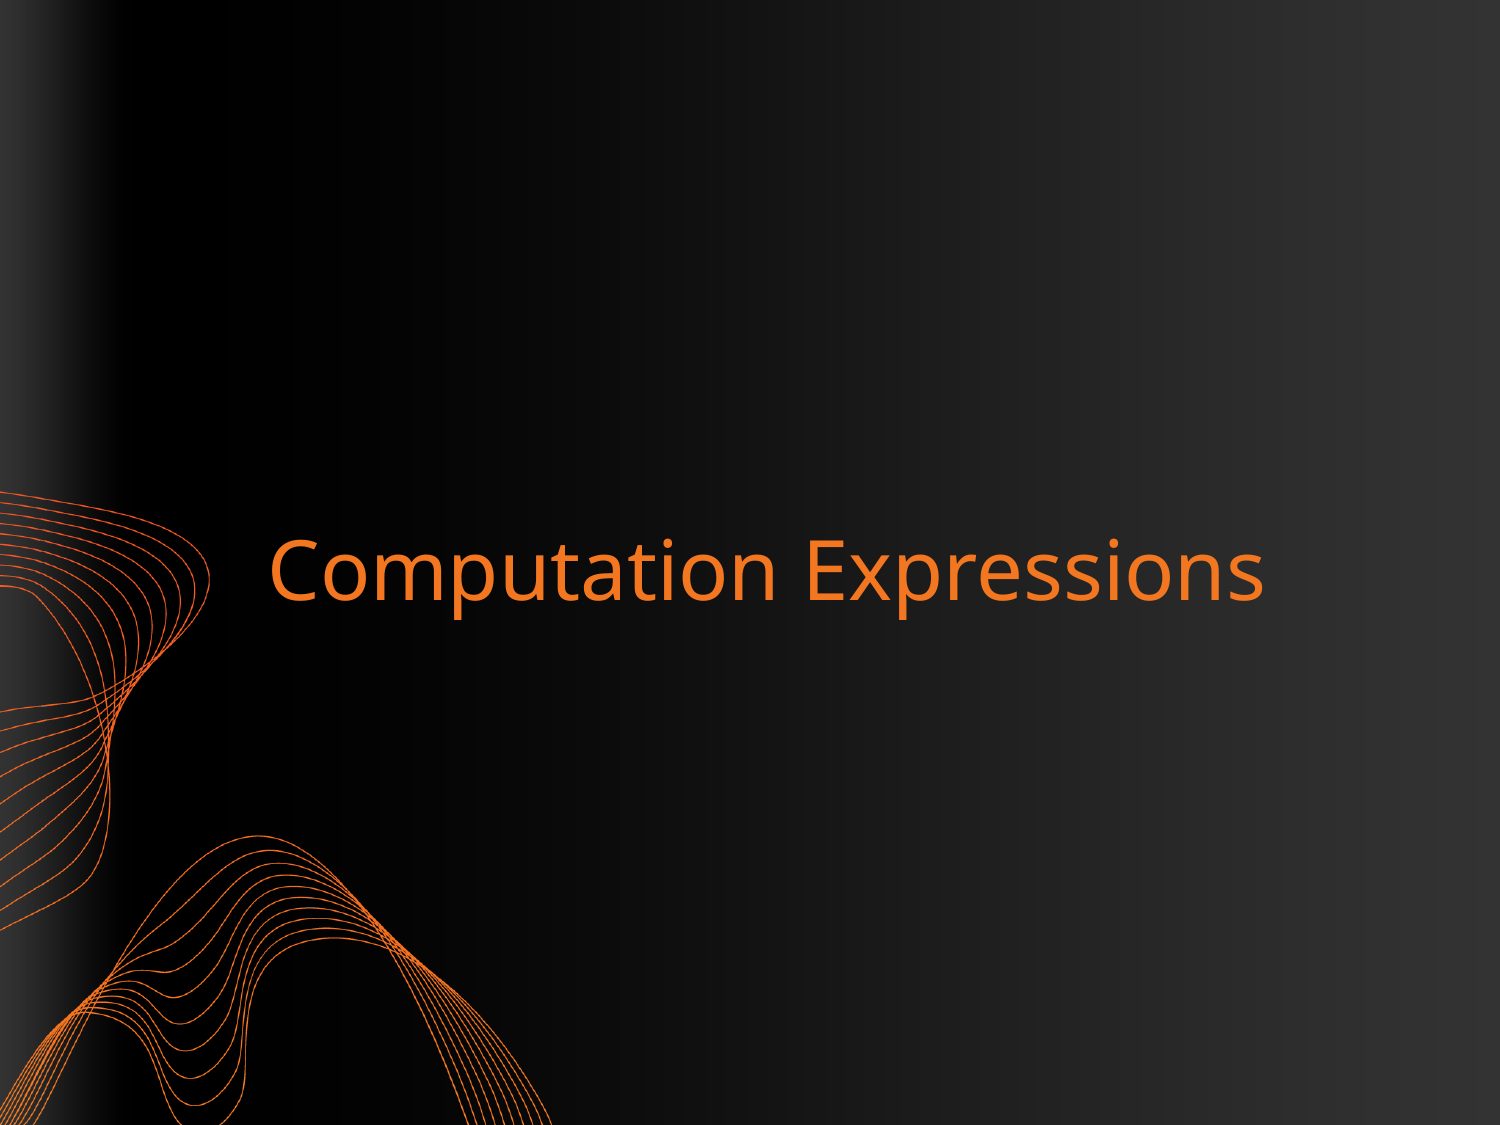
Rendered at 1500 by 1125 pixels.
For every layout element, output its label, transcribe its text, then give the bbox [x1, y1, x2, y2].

picture [0, 0, 1500, 1125]
title Computation Expressions [252, 342, 1418, 626]
